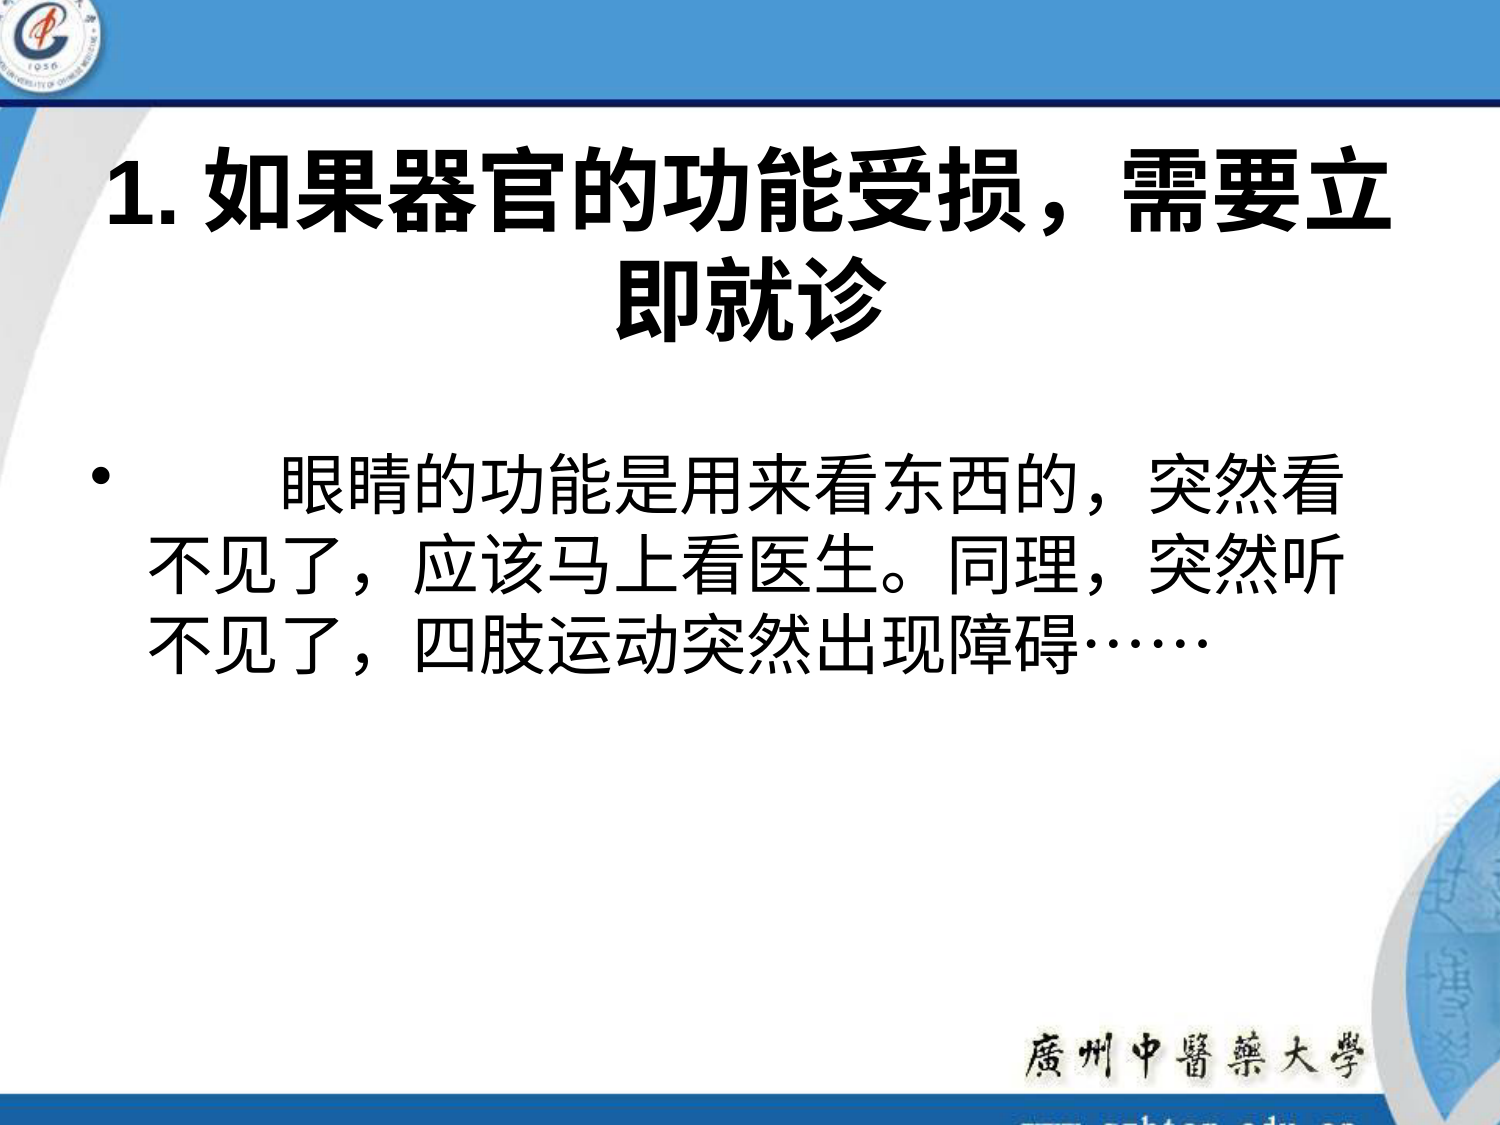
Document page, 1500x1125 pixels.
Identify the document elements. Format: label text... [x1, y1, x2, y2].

picture [0, 0, 1500, 1125]
list 眼睛的功能是用来看东西的，突然看不见了，应该马上看医生。同理，突然听不见了，四肢运动突然出现障碍…… [75, 262, 1425, 1005]
title 1.如果器官的功能受损，需要立即就诊 [75, 125, 1425, 262]
